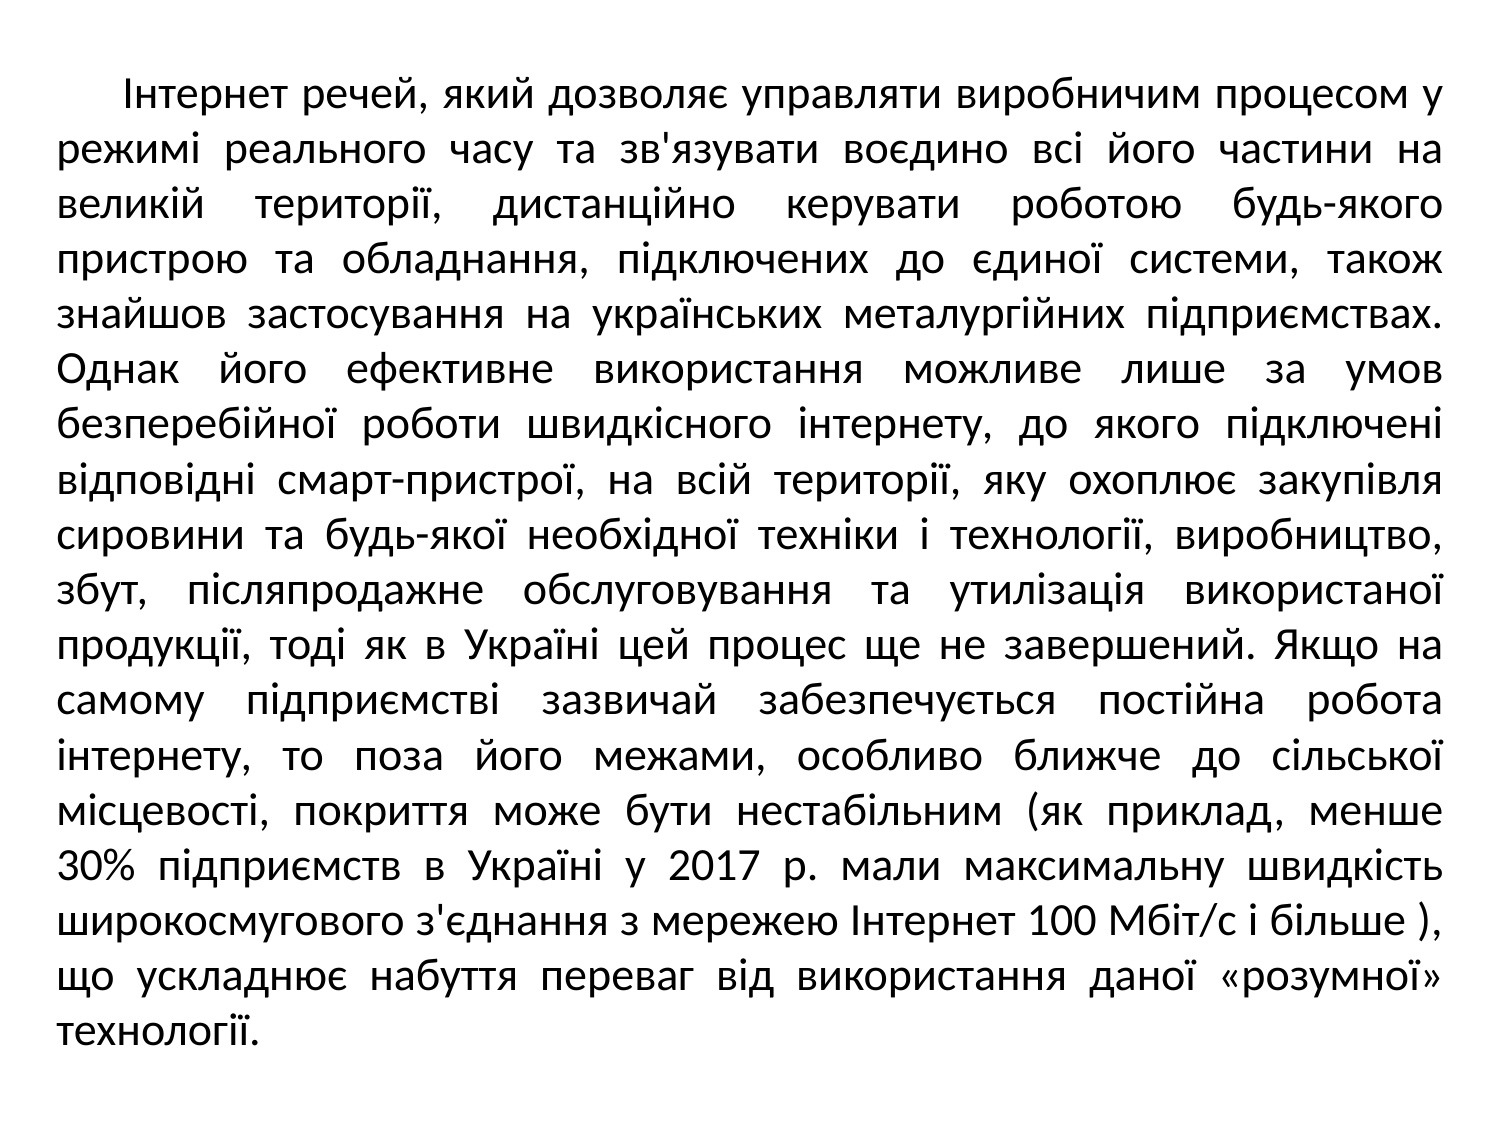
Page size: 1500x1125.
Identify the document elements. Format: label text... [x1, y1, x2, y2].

list Інтернет речей, який дозволяє управляти виробничим процесом у режимі реального часу та зв'язувати воєдино всі його частини на великій території, дистанційно керувати роботою будь-якого пристрою та обладнання, підключених до єдиної системи, також знайшов застосування на українських металургійних підприємствах. Однак його ефективне використання можливе лише за умов безперебійної роботи швидкісного інтернету, до якого підключені відповідні смарт-пристрої, на всій території, яку охоплює закупівля сировини та будь-якої необхідної техніки і технології, виробництво, збут, післяпродажне обслуговування та утилізація використаної продукції, тоді як в Україні цей процес ще не завершений. Якщо на самому підприємстві зазвичай забезпечується постійна робота інтернету, то поза його межами, особливо ближче до сільської місцевості, покриття може бути нестабільним (як приклад, менше 30% підприємств в Україні у 2017 р. мали максимальну швидкість широкосмугового з'єднання з мережею Інтернет 100 Мбіт/с і більше ), що ускладнює набуття переваг від використання даної «розумної» технології. [41, 54, 1459, 1083]
